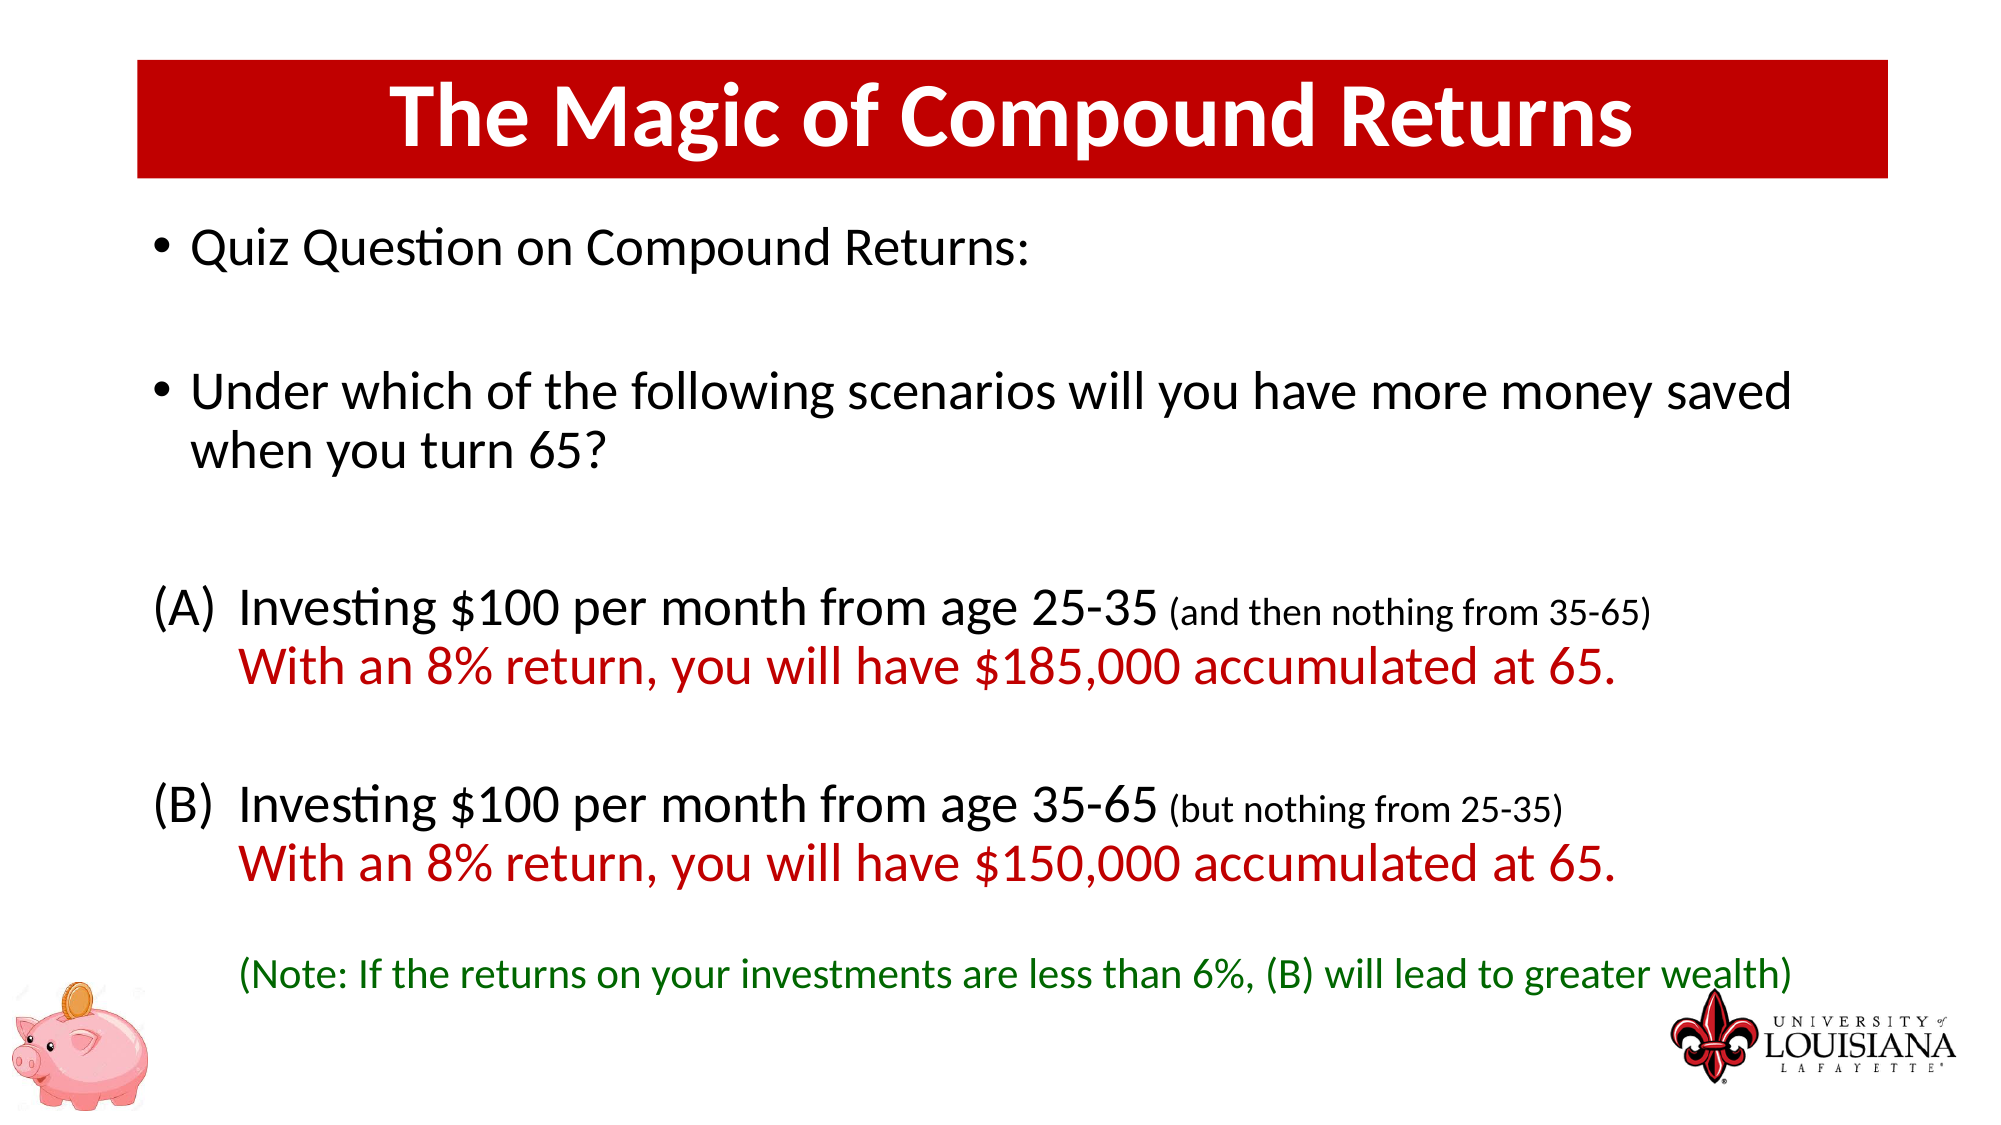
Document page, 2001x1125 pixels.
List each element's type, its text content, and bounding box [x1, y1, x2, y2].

picture [12, 982, 148, 1111]
text_box The Magic of Compound Returns [137, 59, 1888, 179]
picture [1657, 977, 1982, 1091]
list Quiz Question on Compound Returns: Under which of the following scenarios will you have more money saved when you turn 65? Investing $100 per month from age 25-35 (and then nothing from 35-65) With an 8% return, you will have $185,000 accumulated at 65. Investing $100 per month from age 35-65 (but nothing from 25-35) With an 8% return, you will have $150,000 accumulated at 65. (Note: If the returns on your investments are less than 6%, (B) will lead to greater wealth) [137, 210, 1863, 1014]
